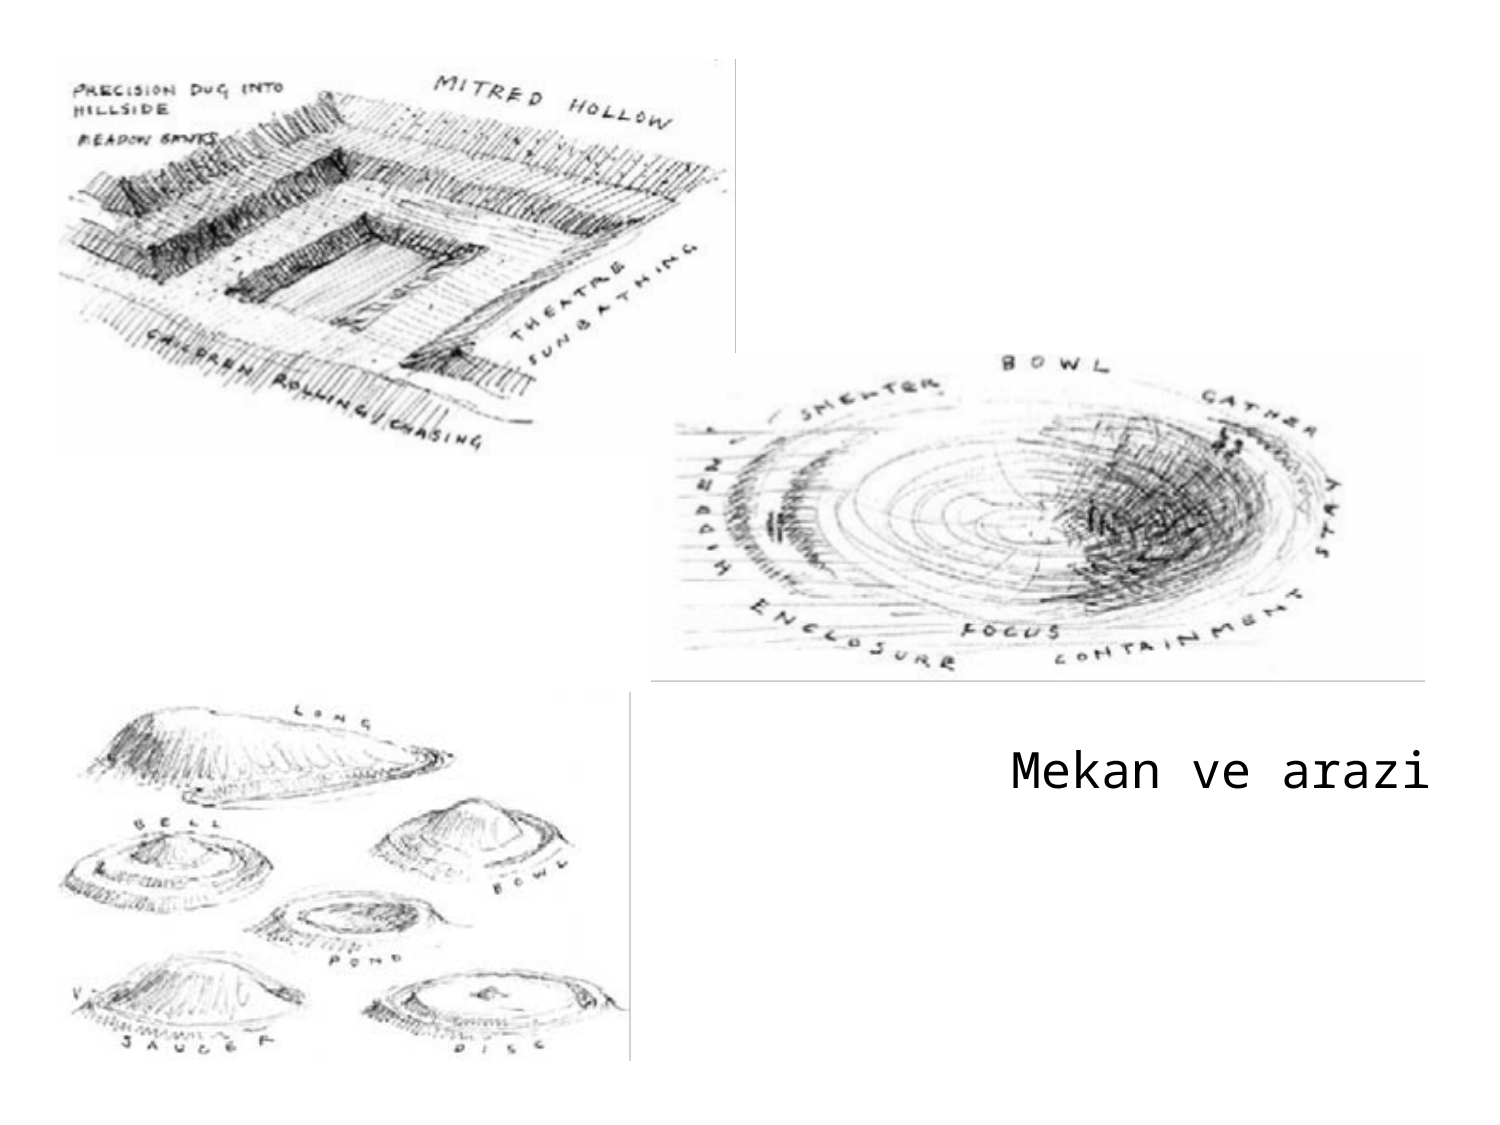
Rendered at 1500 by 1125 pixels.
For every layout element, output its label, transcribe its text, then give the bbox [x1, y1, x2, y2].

text_box Mekan ve arazi [649, 738, 1447, 803]
picture [57, 692, 649, 1061]
picture [57, 59, 1426, 693]
